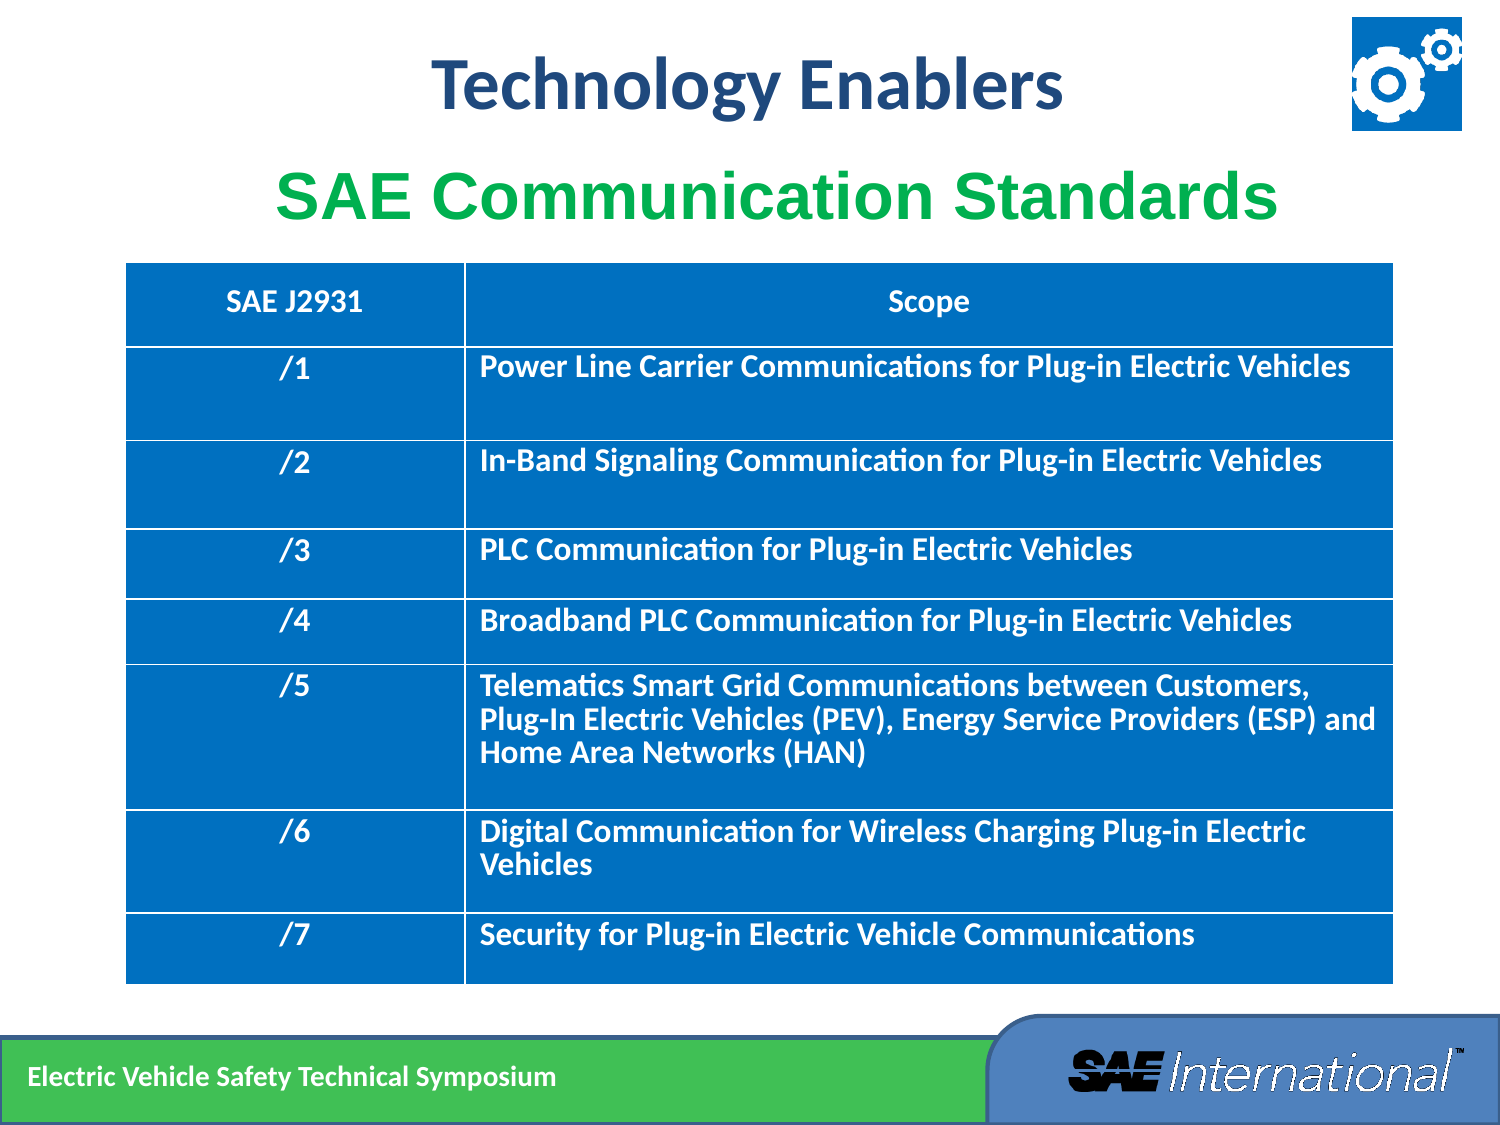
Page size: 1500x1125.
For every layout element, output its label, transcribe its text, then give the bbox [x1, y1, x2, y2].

table_header SAE J2931 [126, 263, 464, 346]
table_cell /7 [126, 914, 464, 984]
table_header Scope [466, 263, 1393, 346]
text_box Electric Vehicle Safety Technical Symposium [12, 1050, 963, 1125]
picture [1351, 16, 1463, 131]
table_cell Digital Communication for Wireless Charging Plug-in Electric Vehicles [466, 811, 1393, 912]
table_cell /3 [126, 530, 464, 598]
table_cell Telematics Smart Grid Communications between Customers, Plug-In Electric Vehicles (PEV), Energy Service Providers (ESP) and Home Area Networks (HAN) [466, 665, 1393, 809]
table_cell /4 [126, 600, 464, 664]
table_cell Broadband PLC Communication for Plug-in Electric Vehicles [466, 600, 1393, 664]
table_cell PLC Communication for Plug-in Electric Vehicles [466, 530, 1393, 598]
table_cell Power Line Carrier Communications for Plug-in Electric Vehicles [466, 348, 1393, 440]
title SAE Communication Standards [249, 125, 1306, 260]
table_cell In-Band Signaling Communication for Plug-in Electric Vehicles [466, 441, 1393, 528]
table_cell /6 [126, 811, 464, 912]
table_cell /1 [126, 348, 464, 440]
text_box Technology Enablers [220, 20, 1277, 139]
table_cell /2 [126, 441, 464, 528]
picture [1068, 1048, 1464, 1092]
table_cell /5 [126, 665, 464, 809]
text_box [985, 1013, 1500, 1125]
text_box [0, 1035, 996, 1125]
table_cell Security for Plug-in Electric Vehicle Communications [466, 914, 1393, 984]
